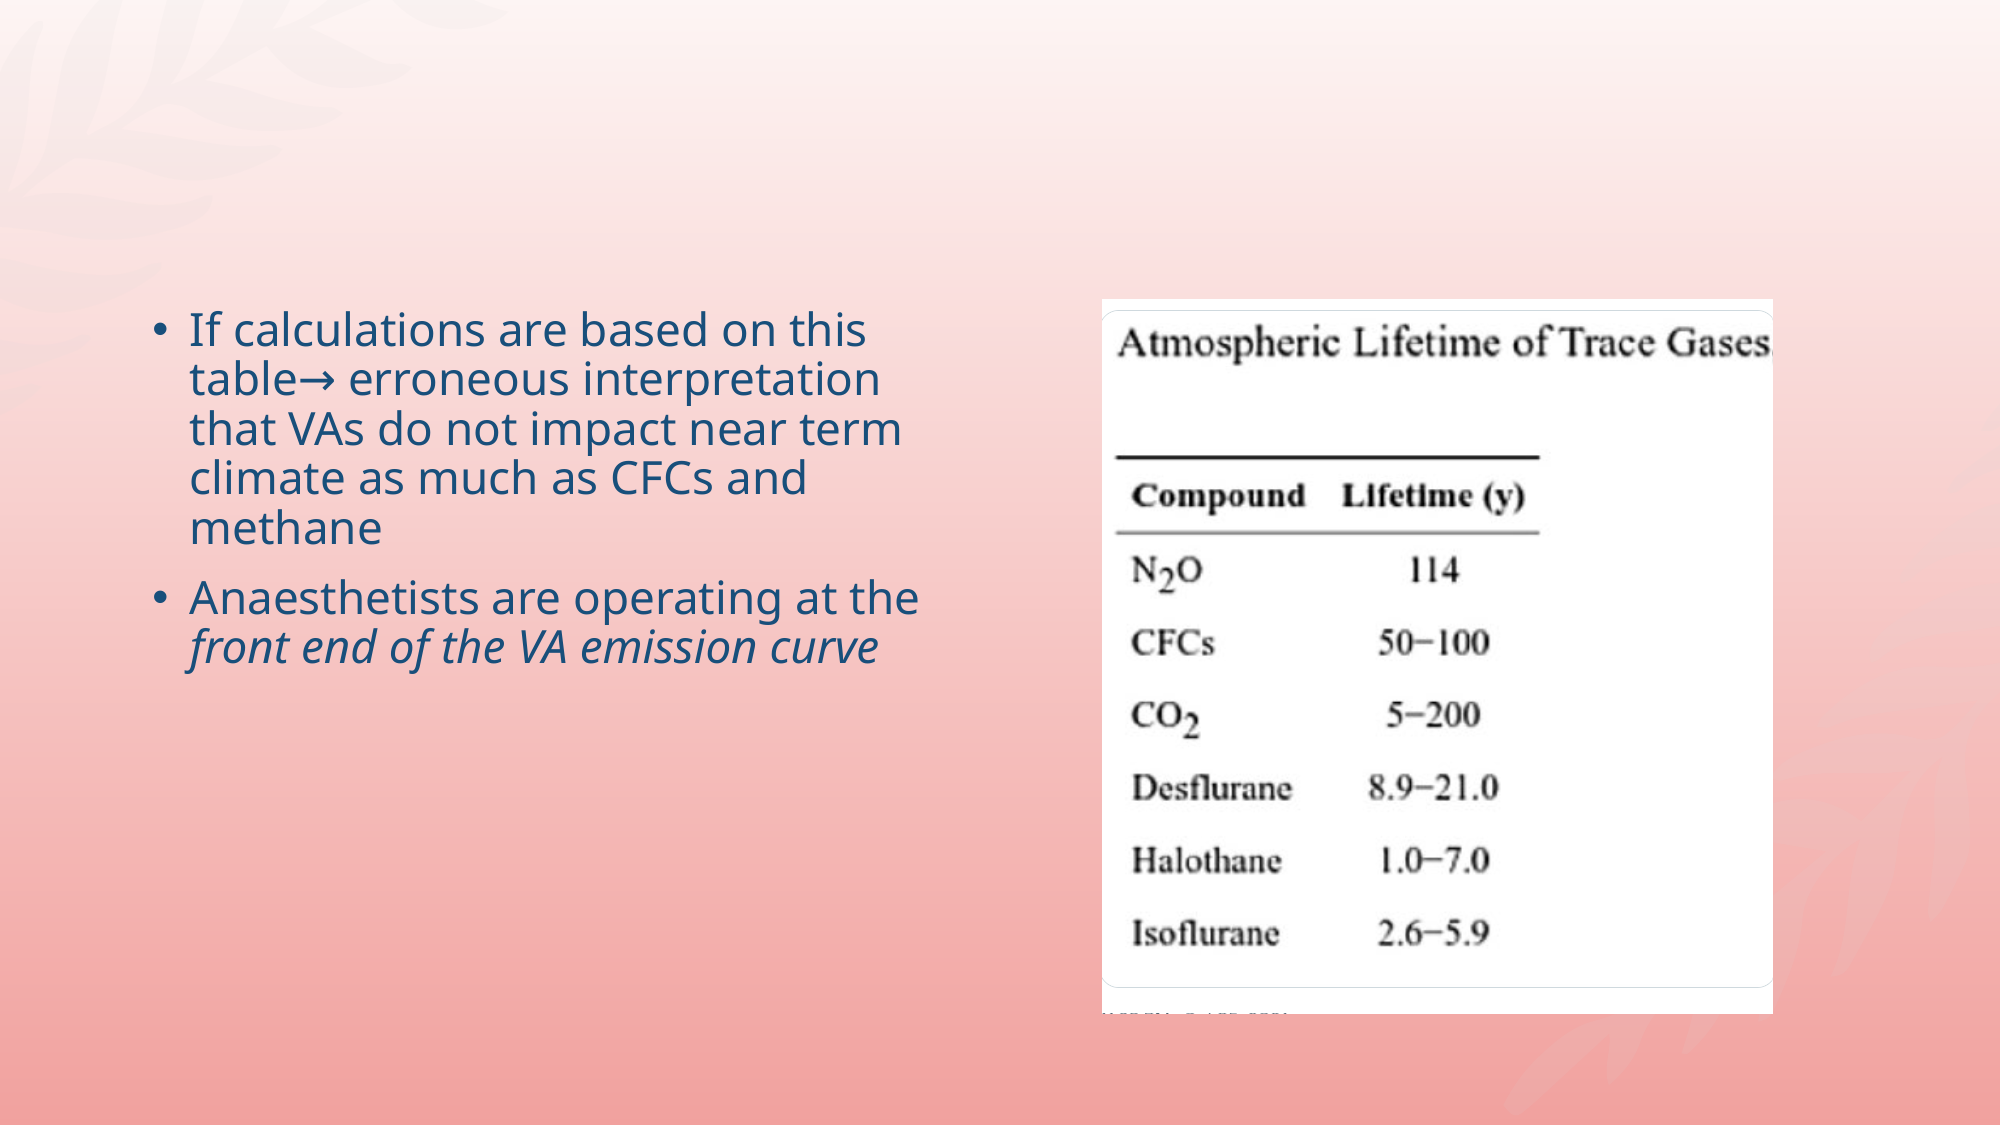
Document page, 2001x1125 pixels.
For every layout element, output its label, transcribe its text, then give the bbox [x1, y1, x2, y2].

list If calculations are based on this table→ erroneous interpretation that VAs do not impact near term climate as much as CFCs and methane Anaesthetists are operating at the front end of the VA emission curve [137, 299, 988, 1014]
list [1101, 299, 1774, 1014]
